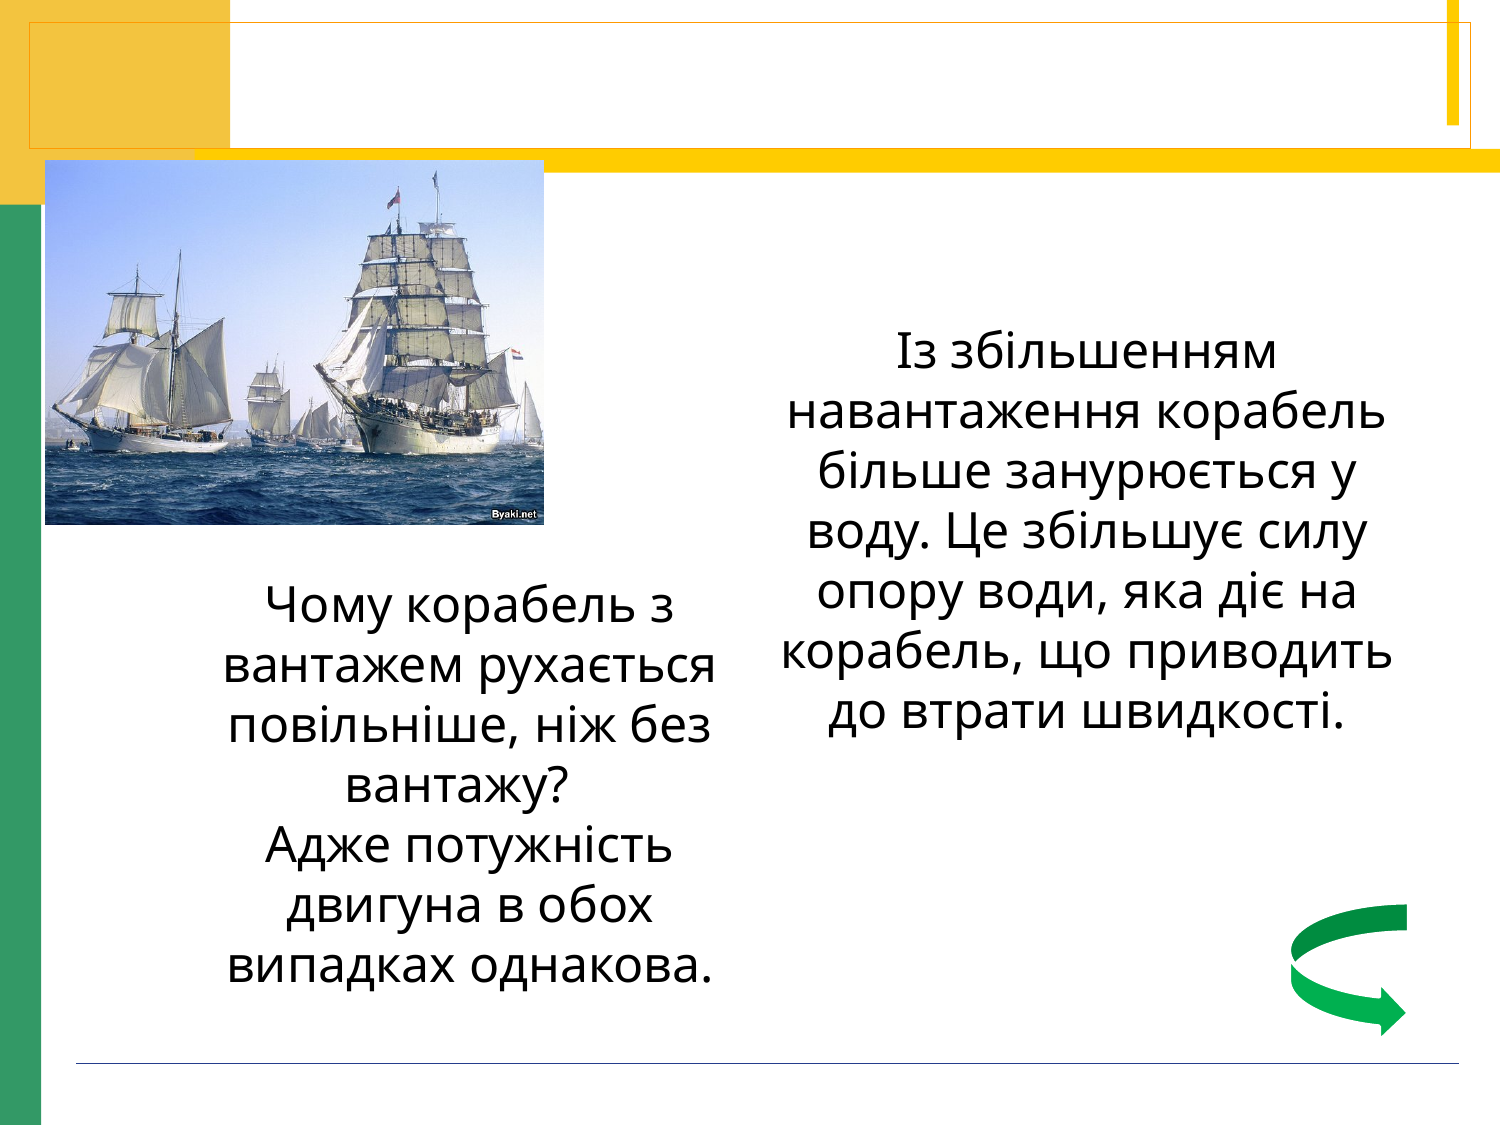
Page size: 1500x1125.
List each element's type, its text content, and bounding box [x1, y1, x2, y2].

text_box Із збільшенням навантаження корабель більше занурюється у воду. Це збільшує силу опору води, яка діє на корабель, що приводить до втрати швидкості. [759, 311, 1416, 747]
text_box Чому корабель з вантажем рухається повільніше, ніж без вантажу? Адже потужність двигуна в обох випадках однакова. [182, 564, 758, 1000]
text_box [1286, 900, 1412, 1044]
picture [45, 160, 544, 525]
